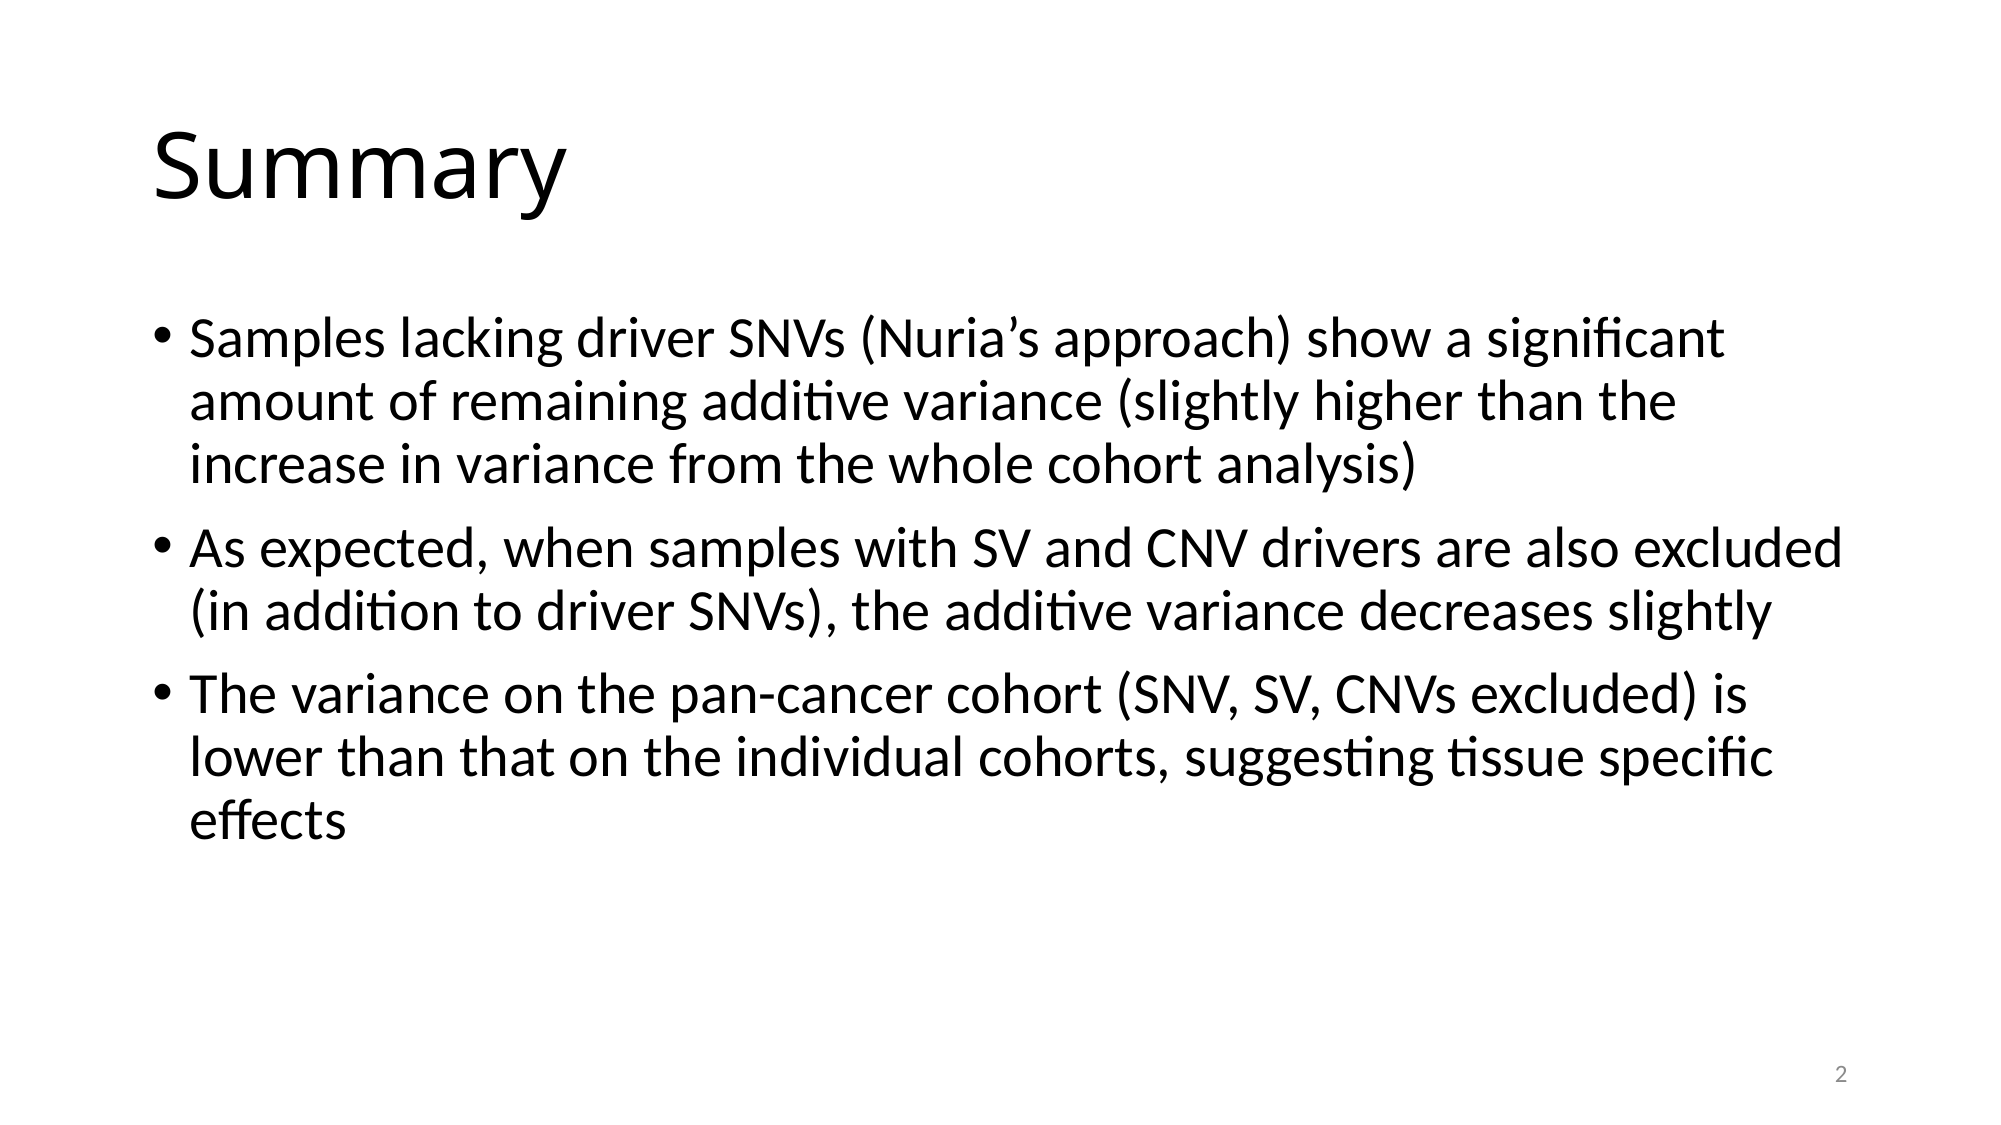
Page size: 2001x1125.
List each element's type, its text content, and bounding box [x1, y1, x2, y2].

title Summary [137, 59, 1863, 278]
list Samples lacking driver SNVs (Nuria’s approach) show a significant amount of remaining additive variance (slightly higher than the increase in variance from the whole cohort analysis) As expected, when samples with SV and CNV drivers are also excluded (in addition to driver SNVs), the additive variance decreases slightly The variance on the pan-cancer cohort (SNV, SV, CNVs excluded) is lower than that on the individual cohorts, suggesting tissue specific effects [137, 299, 1863, 1014]
slide_number 2 [1412, 1042, 1863, 1103]
